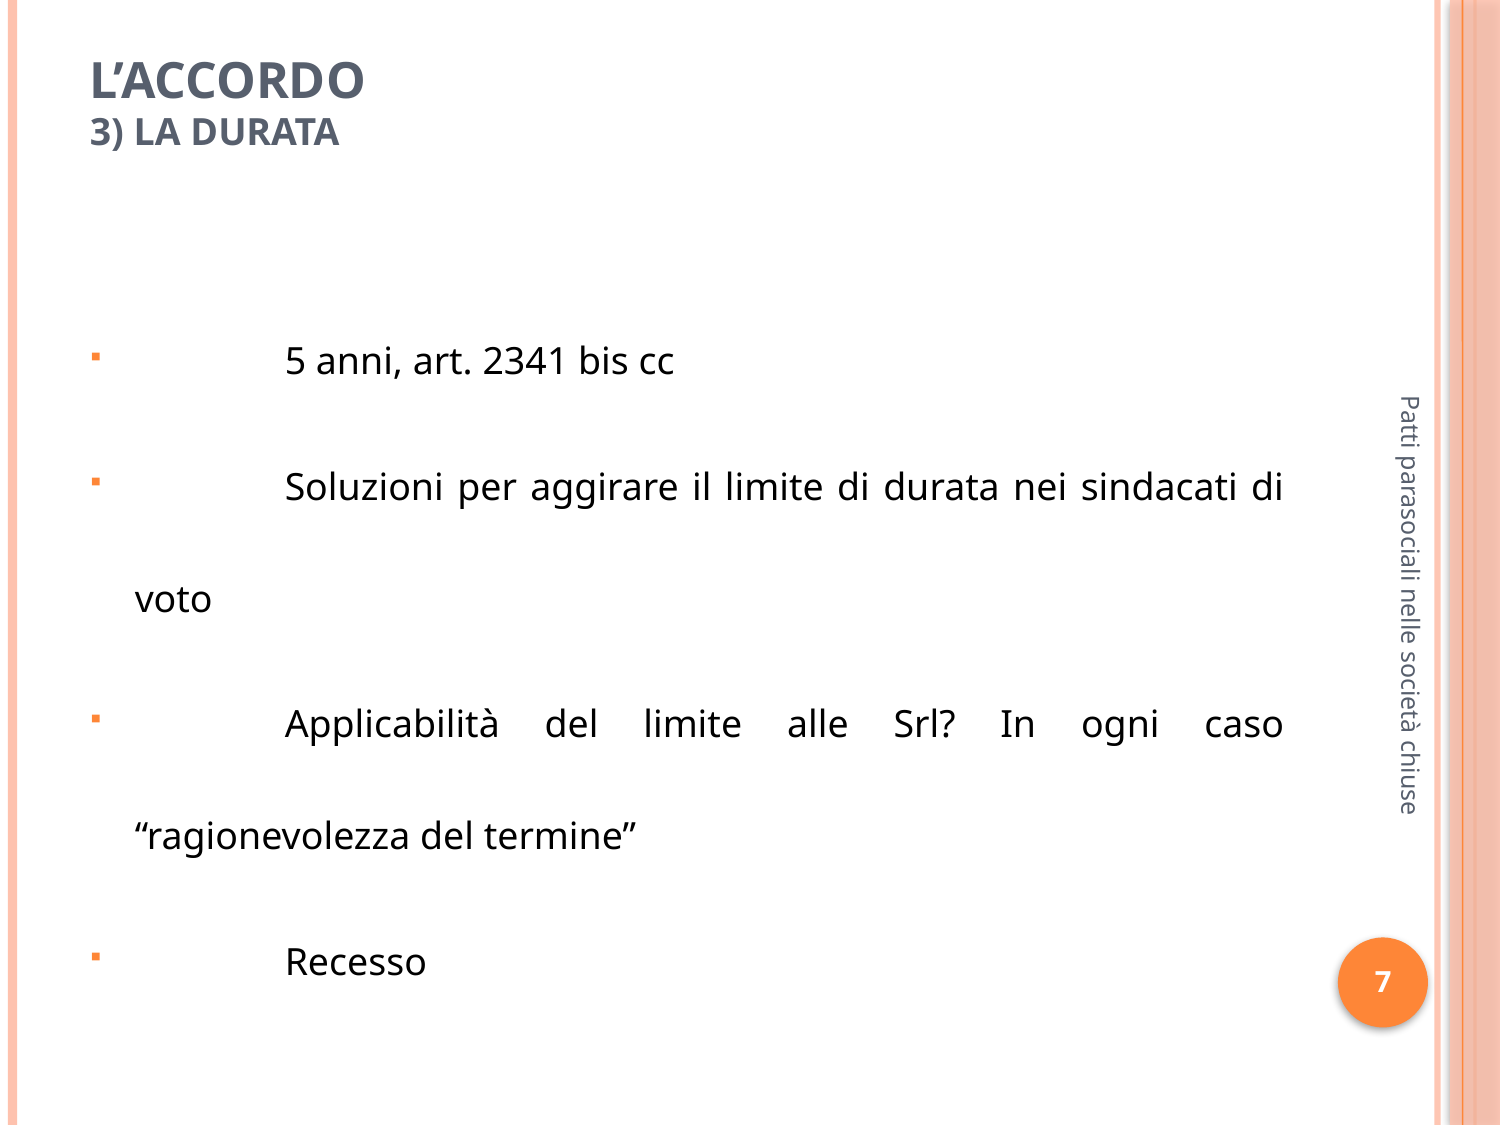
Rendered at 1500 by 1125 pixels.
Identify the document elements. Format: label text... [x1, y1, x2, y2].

footer Patti parasociali nelle società chiuse [1379, 380, 1440, 906]
list 5 anni, art. 2341 bis cc Soluzioni per aggirare il limite di durata nei sindacati di voto Applicabilità del limite alle Srl? In ogni caso “ragionevolezza del termine” Recesso [75, 262, 1300, 1062]
title L’accordo 3) La durata [75, 19, 1425, 161]
slide_number 7 [1333, 940, 1434, 1027]
